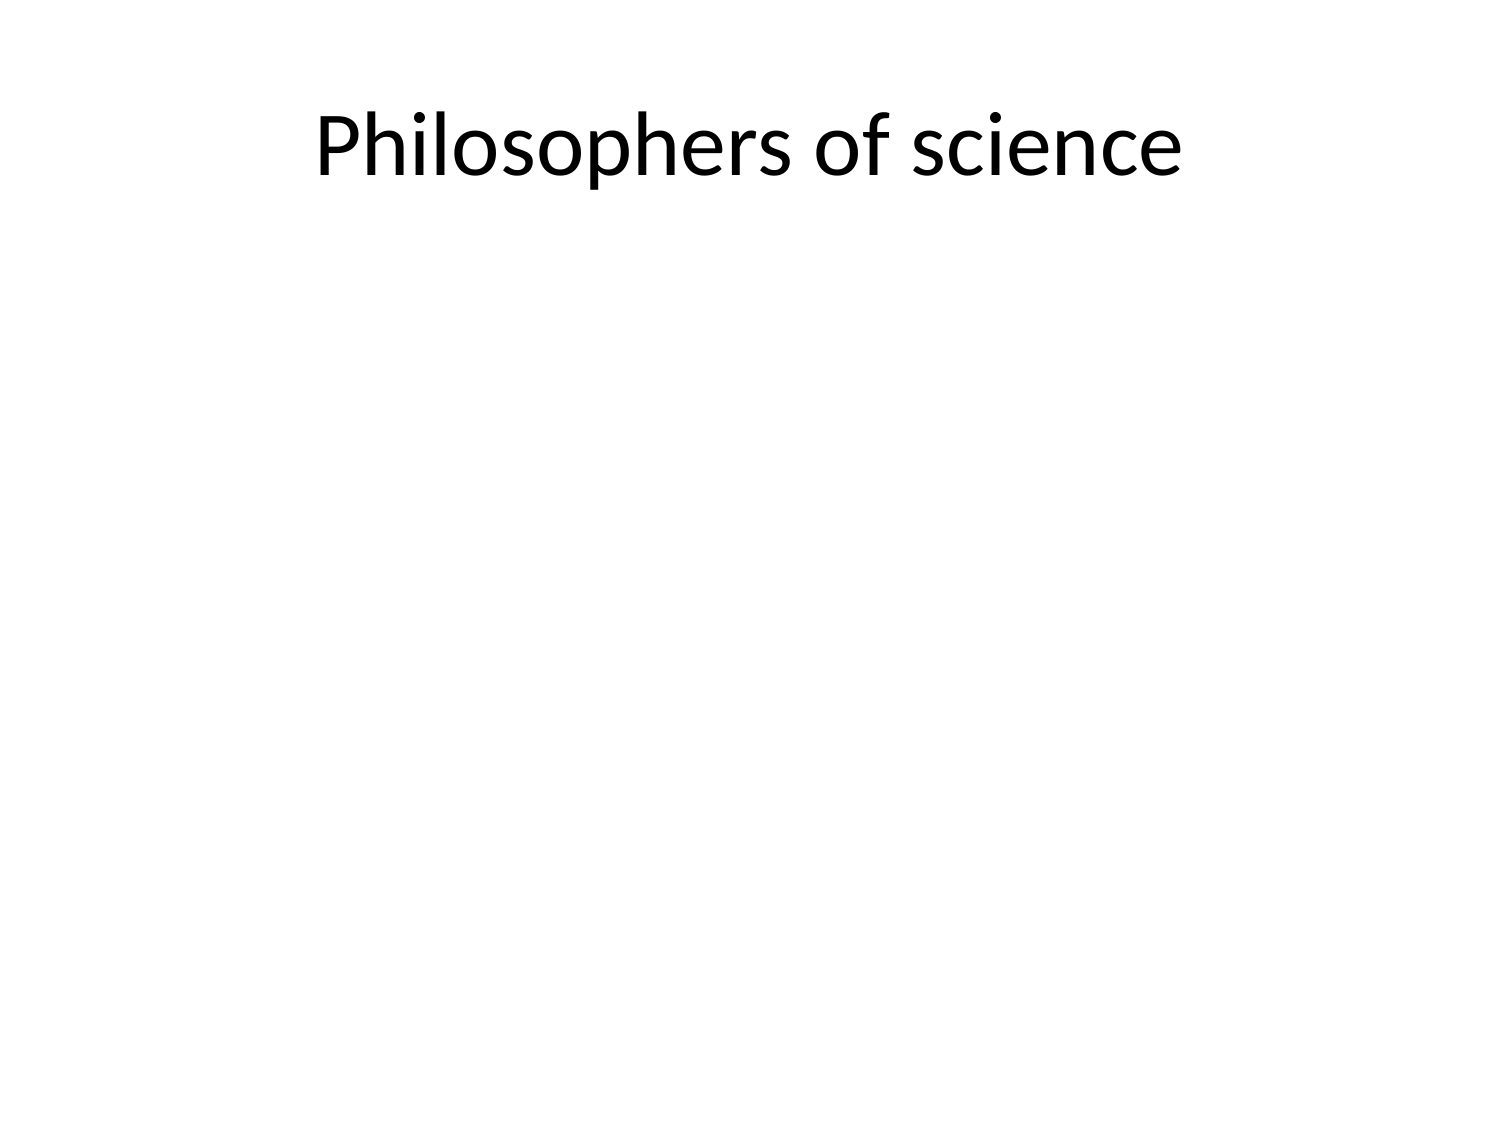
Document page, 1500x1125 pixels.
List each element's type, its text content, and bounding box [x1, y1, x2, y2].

title Philosophers of science [75, 45, 1425, 233]
